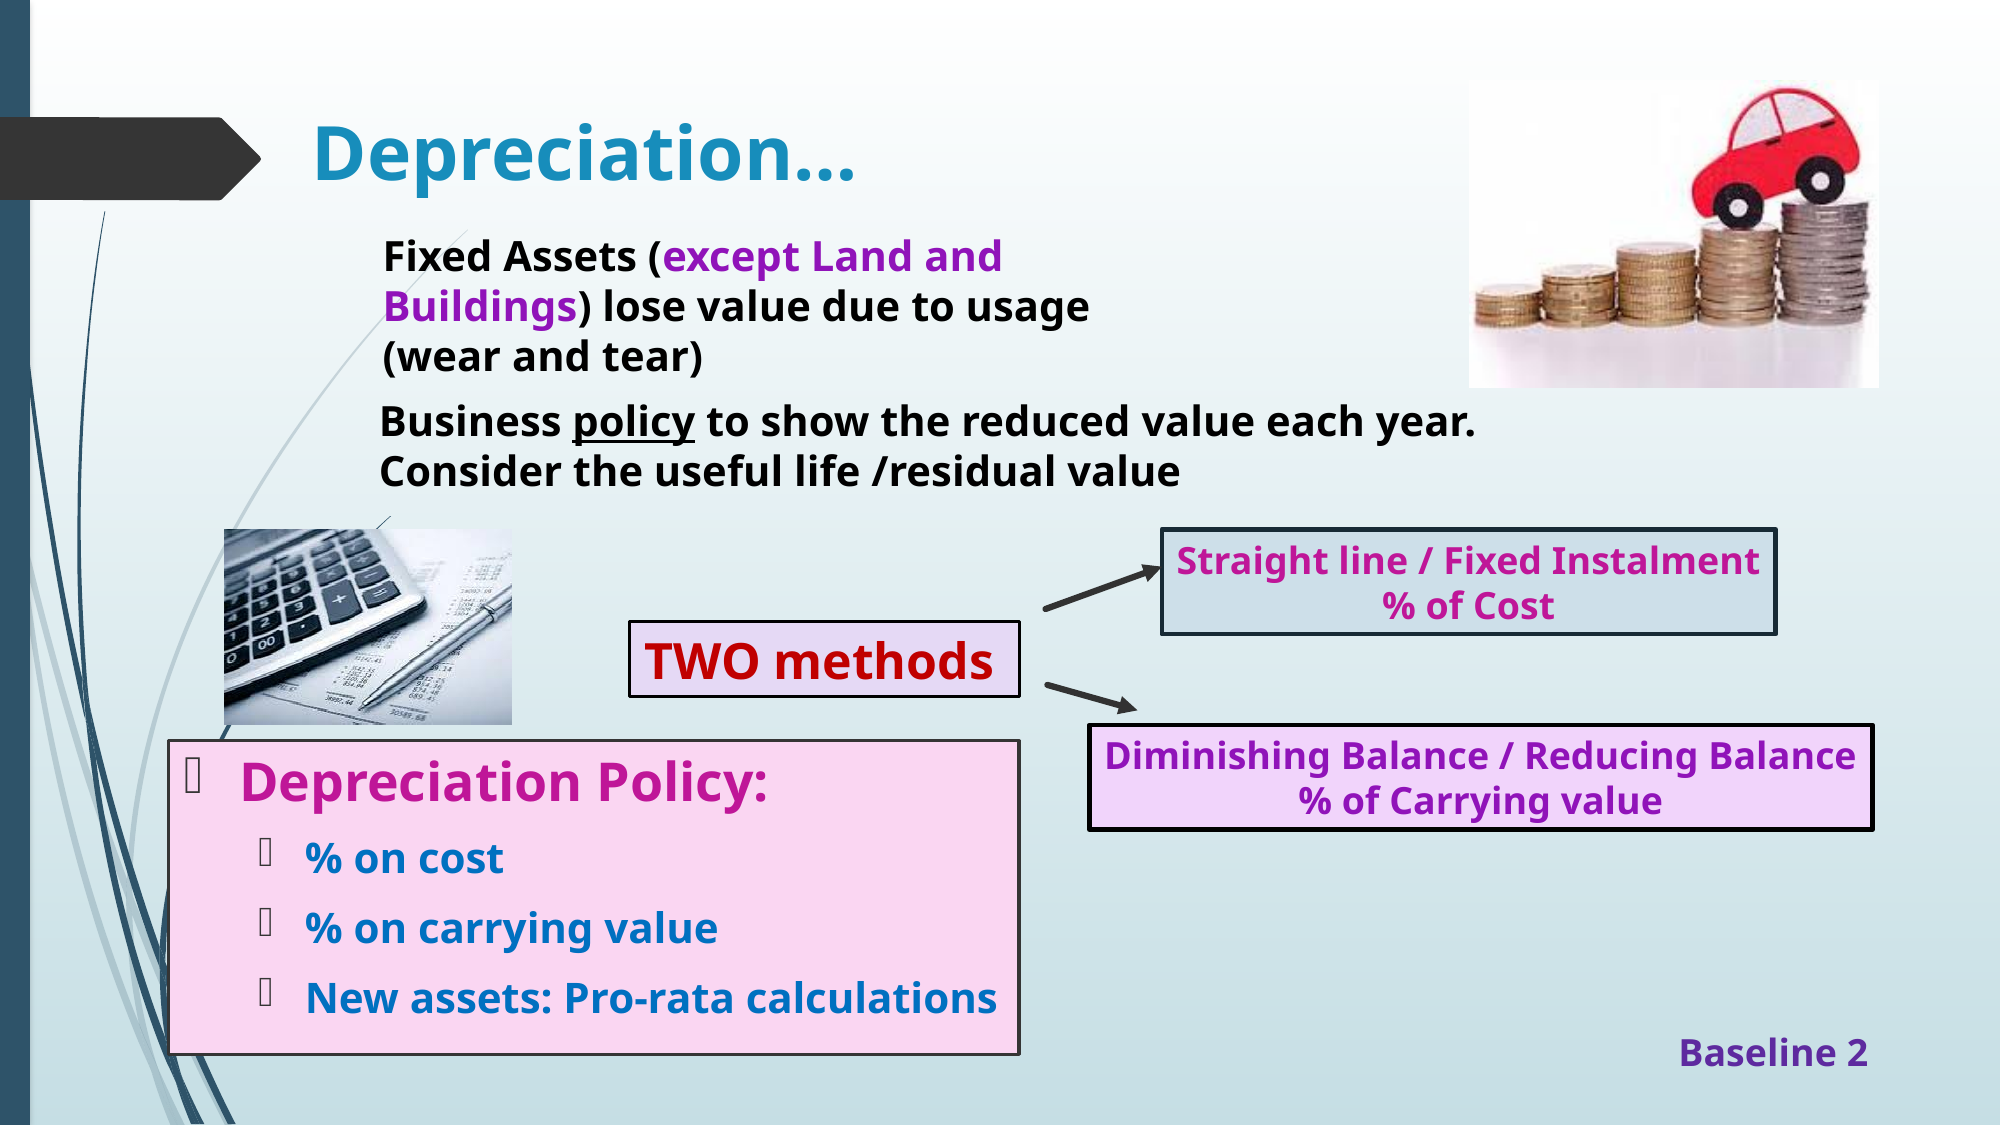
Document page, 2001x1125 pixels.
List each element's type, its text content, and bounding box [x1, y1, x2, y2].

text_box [1047, 684, 1138, 711]
text_box Baseline 2 [1663, 1022, 1911, 1082]
text_box Depreciation Policy: % on cost % on carrying value New assets: Pro-rata calculations [168, 740, 1019, 1055]
text_box Business policy to show the reduced value each year. Consider the useful life /residual value [364, 387, 1560, 503]
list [1469, 79, 1880, 388]
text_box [629, 529, 1870, 832]
title Depreciation… [296, 98, 963, 211]
text_box Fixed Assets (except Land and Buildings) lose value due to usage (wear and tear) [367, 222, 1232, 388]
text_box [1045, 566, 1163, 610]
picture [223, 529, 512, 726]
